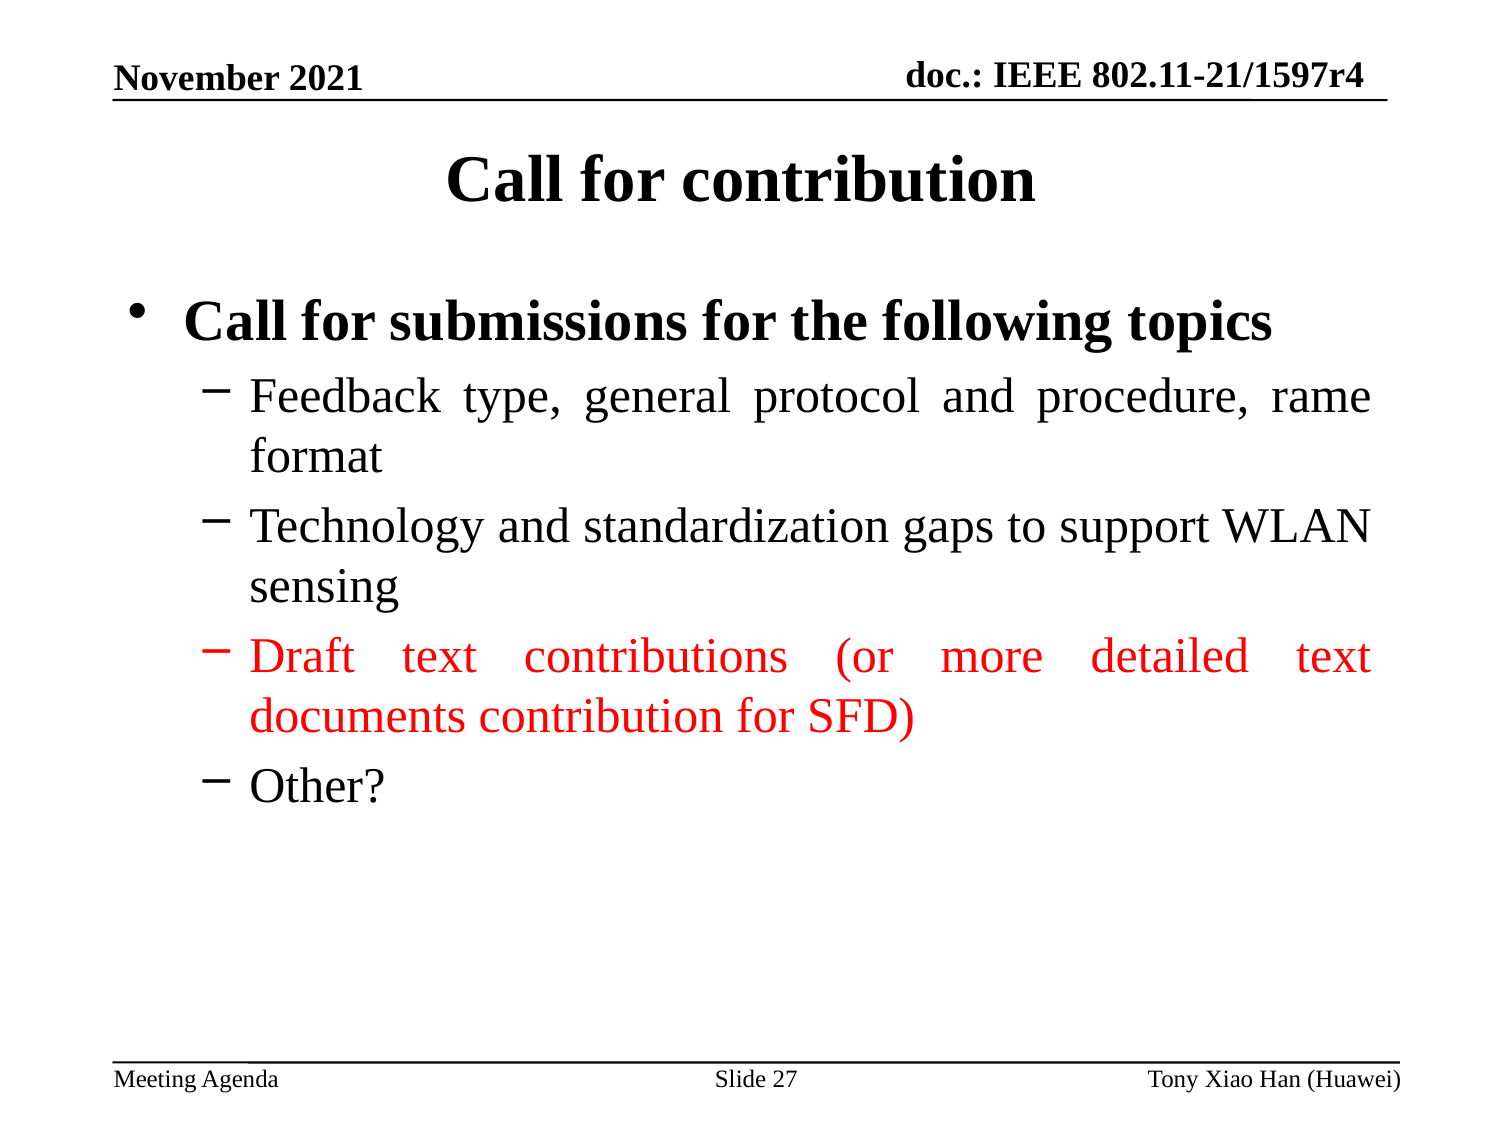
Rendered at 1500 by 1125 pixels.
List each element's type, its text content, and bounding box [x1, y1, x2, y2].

slide_number Slide 27 [712, 1061, 800, 1093]
text_box Call for contribution [112, 87, 1388, 263]
footer Tony Xiao Han (Huawei) [999, 1061, 1402, 1093]
text_box Call for submissions for the following topics Feedback type, general protocol and procedure, rame format Technology and standardization gaps to support WLAN sensing Draft text contributions (or more detailed text documents contribution for SFD) Other? [112, 275, 1388, 1050]
